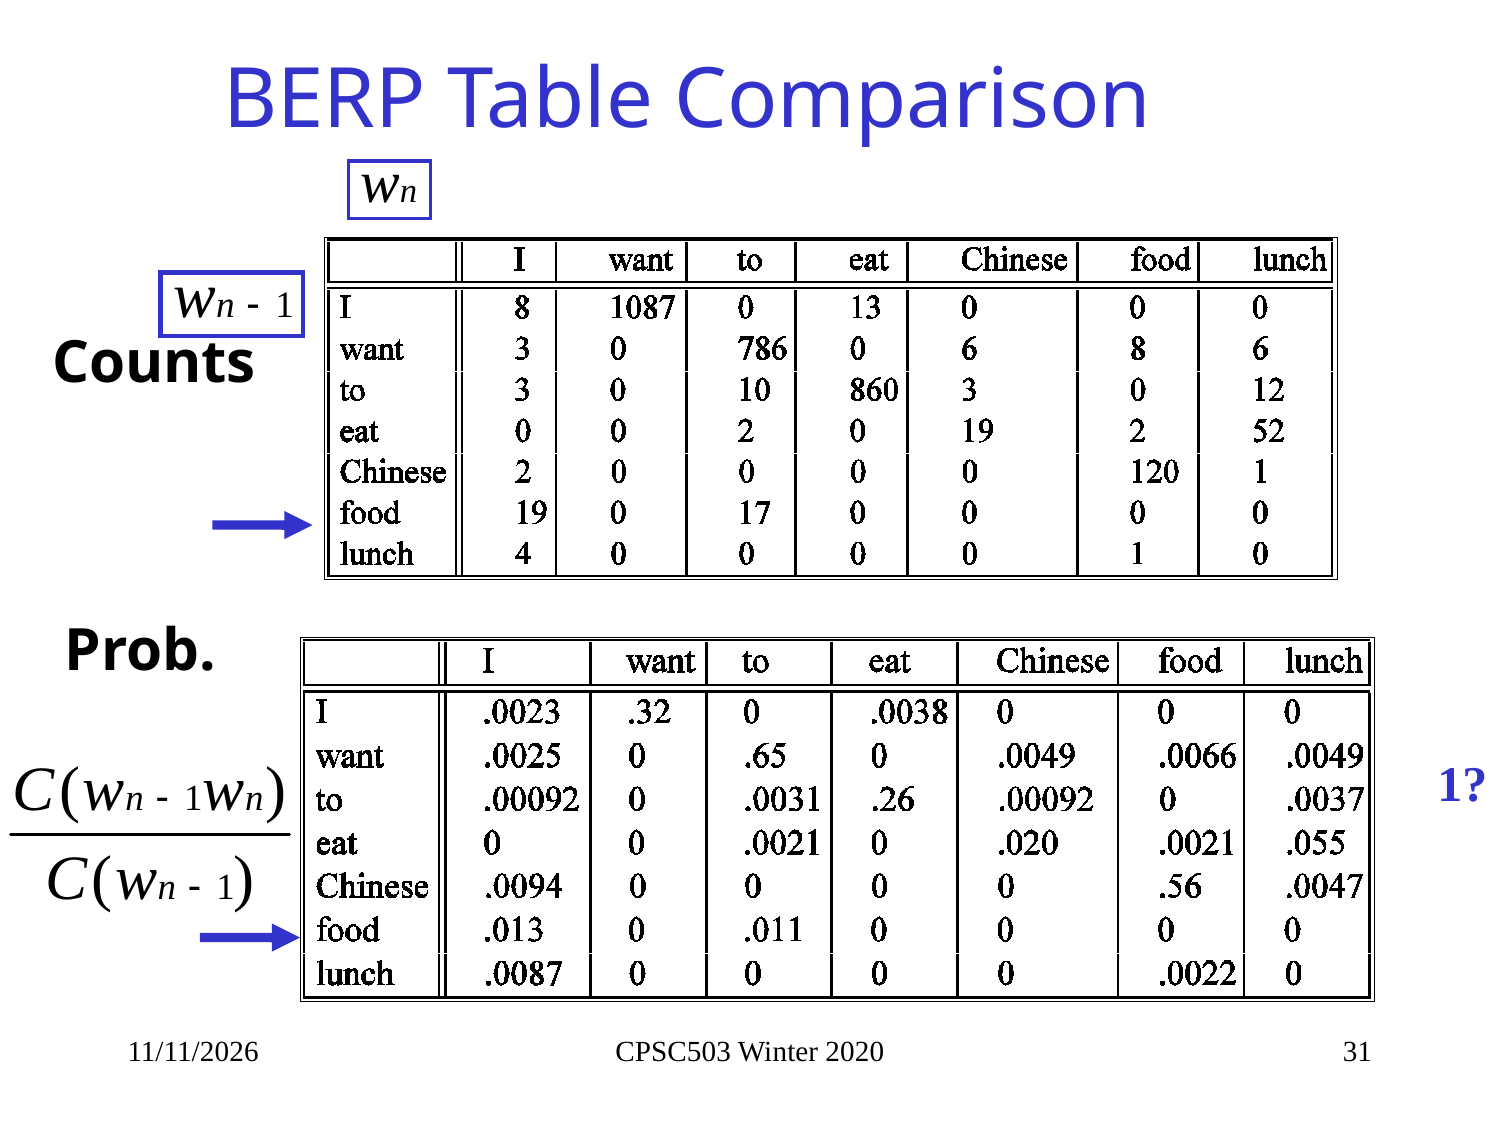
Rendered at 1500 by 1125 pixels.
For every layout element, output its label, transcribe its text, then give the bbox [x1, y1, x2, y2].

text_box Counts [37, 324, 313, 425]
footer CPSC503 Winter 2020 [512, 1024, 988, 1101]
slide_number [112, 1024, 426, 1101]
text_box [324, 237, 1338, 581]
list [0, 749, 301, 924]
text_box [299, 637, 1376, 1002]
slide_number 31 [1074, 1024, 1388, 1101]
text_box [349, 162, 430, 218]
title BERP Table Comparison [49, 0, 1326, 188]
text_box [212, 518, 313, 532]
text_box [199, 933, 294, 944]
text_box Prob. [50, 612, 325, 713]
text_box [162, 274, 301, 334]
text_box 1? [1422, 744, 1500, 819]
